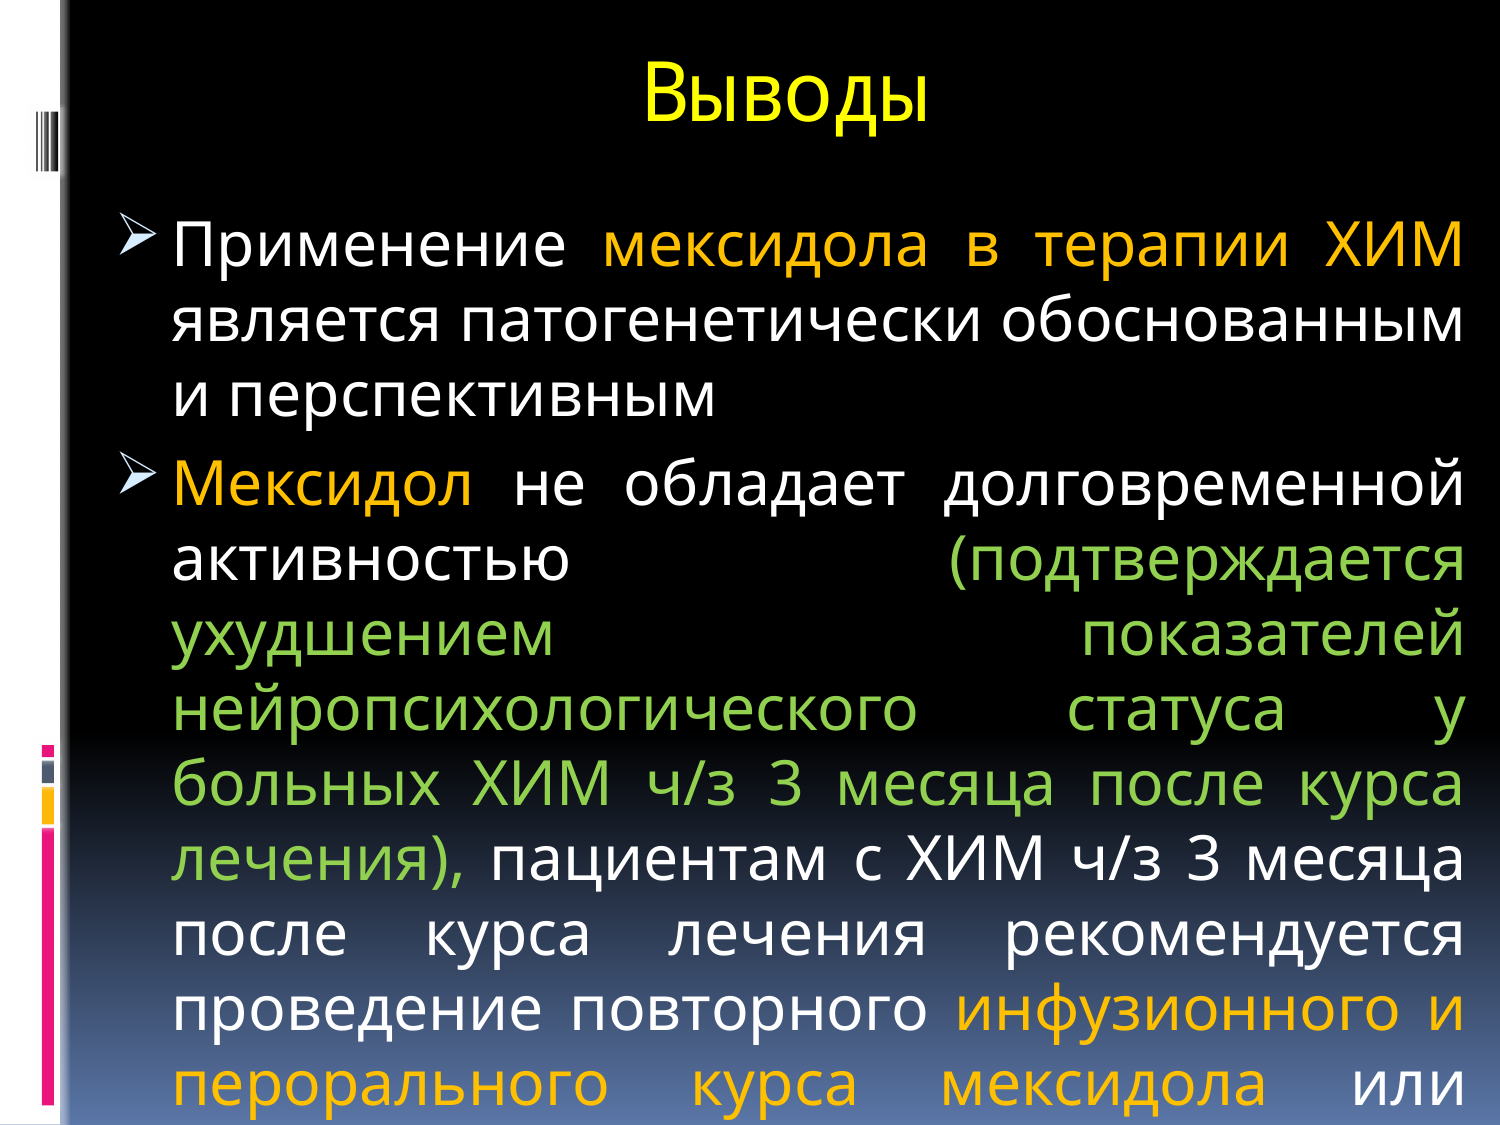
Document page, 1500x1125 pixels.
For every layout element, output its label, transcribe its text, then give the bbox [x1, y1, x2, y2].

title Выводы [147, 30, 1423, 181]
list Применение мексидола в терапии ХИМ является патогенетически обоснованным и перспективным Мексидол не обладает долговременной активностью (подтверждается ухудшением показателей нейропсихологического статуса у больных ХИМ ч/з 3 месяца после курса лечения), пациентам с ХИМ ч/з 3 месяца после курса лечения рекомендуется проведение повторного инфузионного и перорального курса мексидола или аналогов данного препарата. [88, 196, 1483, 1106]
